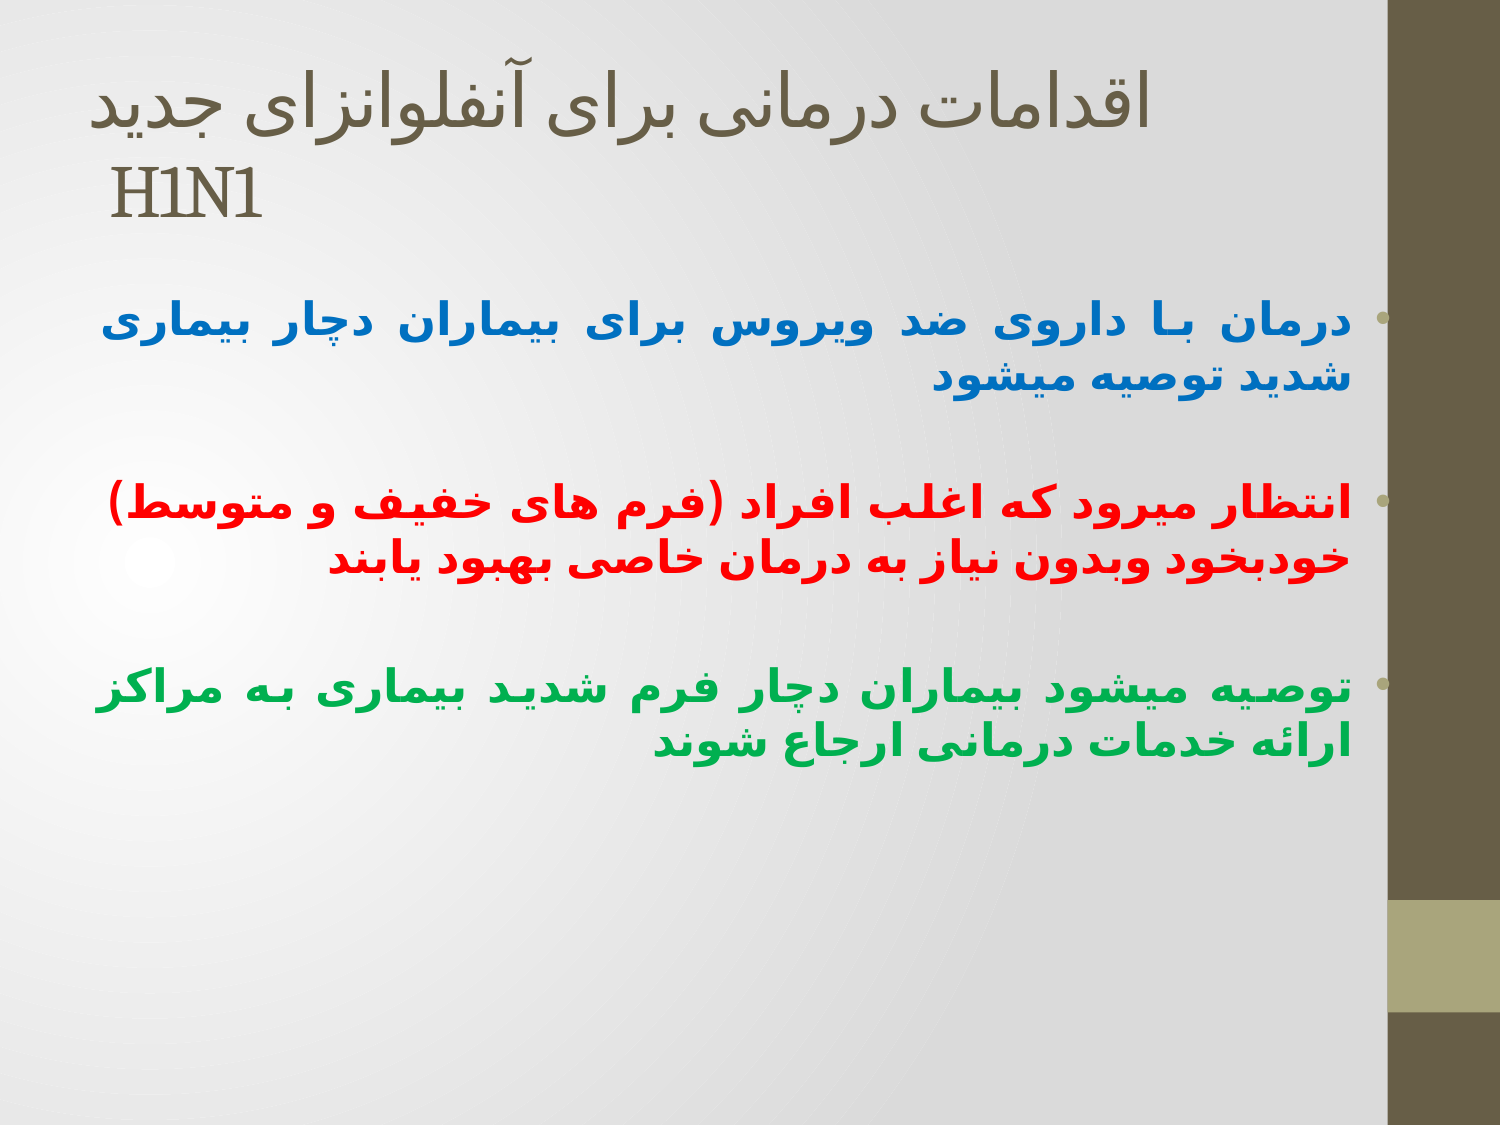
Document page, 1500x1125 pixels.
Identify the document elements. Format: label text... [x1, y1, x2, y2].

title اقدامات درمانی برای آنفلوانزای جدید H1N1 [75, 45, 1325, 233]
list درمان با داروی ضد ویروس برای بیماران دچار بیماری شدید توصیه میشود انتظار میرود که اغلب افراد (فرم های خفیف و متوسط) خودبخود وبدون نیاز به درمان خاصی بهبود یابند توصیه میشود بیماران دچار فرم شدید بیماری به مراکز ارائه خدمات درمانی ارجاع شوند [75, 282, 1425, 963]
